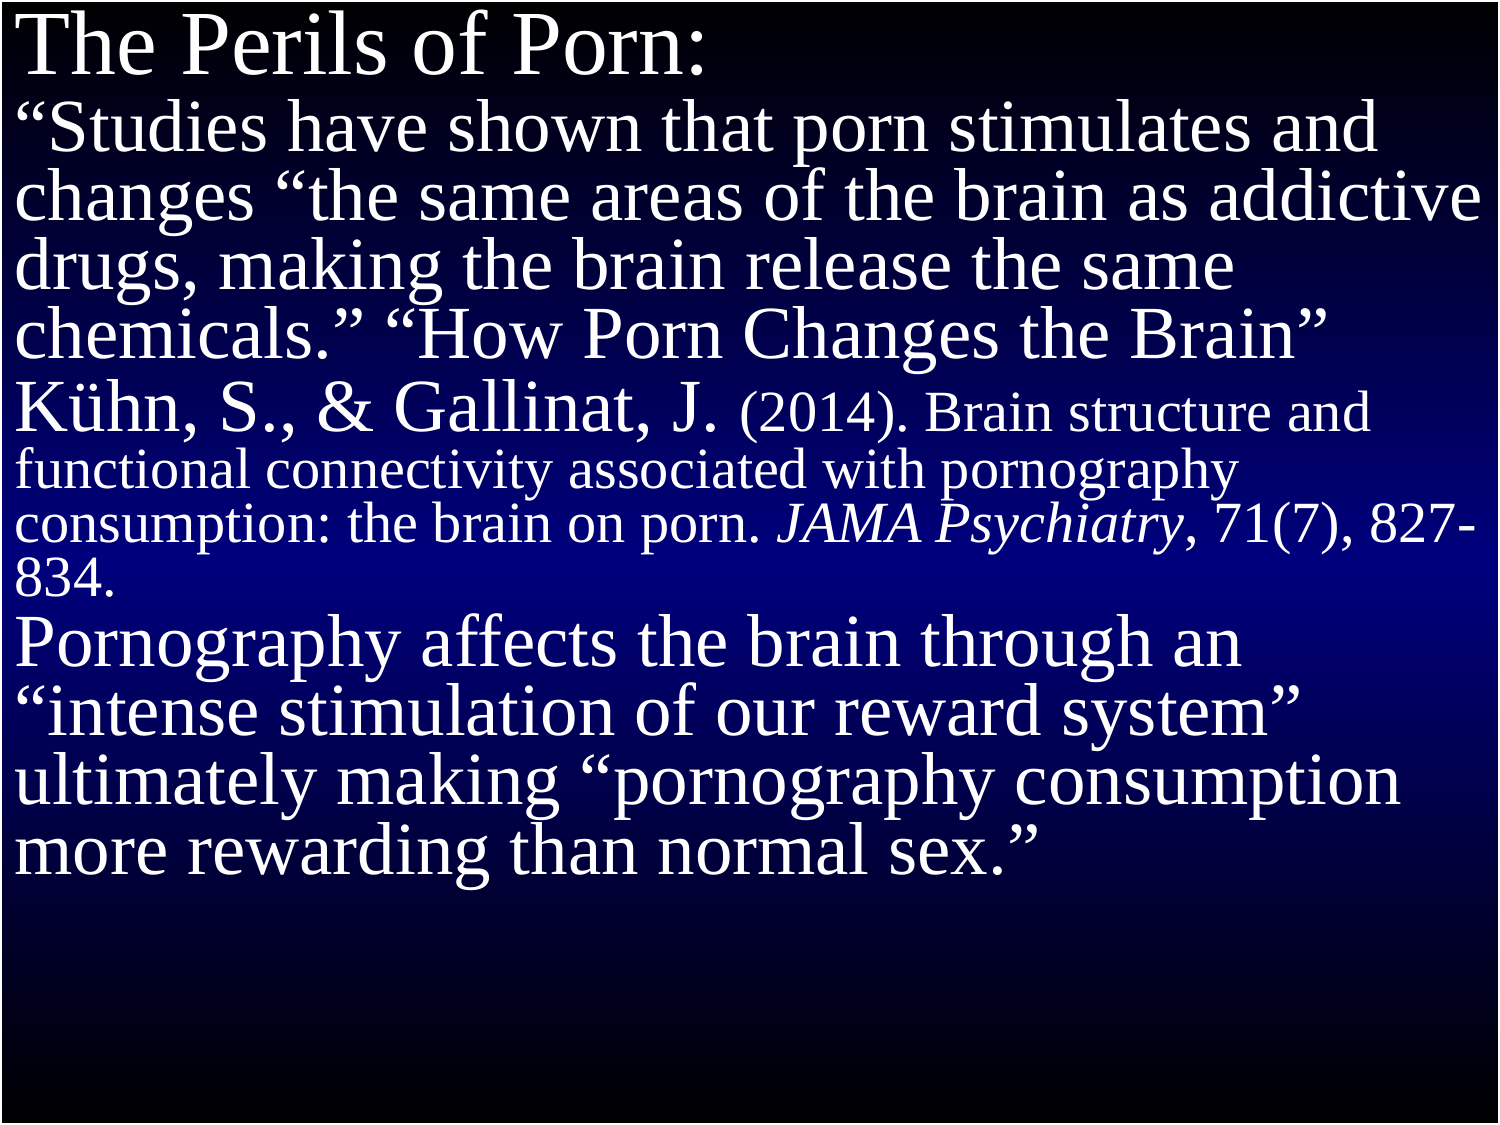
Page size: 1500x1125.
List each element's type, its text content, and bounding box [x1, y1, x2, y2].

text_box The Perils of Porn: “Studies have shown that porn stimulates and changes “the same areas of the brain as addictive drugs, making the brain release the same chemicals.” “How Porn Changes the Brain” Kühn, S., & Gallinat, J. (2014). Brain structure and functional connectivity associated with pornography consumption: the brain on porn. JAMA Psychiatry, 71(7), 827-834. Pornography affects the brain through an “intense stimulation of our reward system” ultimately making “pornography consumption more rewarding than normal sex.” [0, 0, 1500, 1125]
